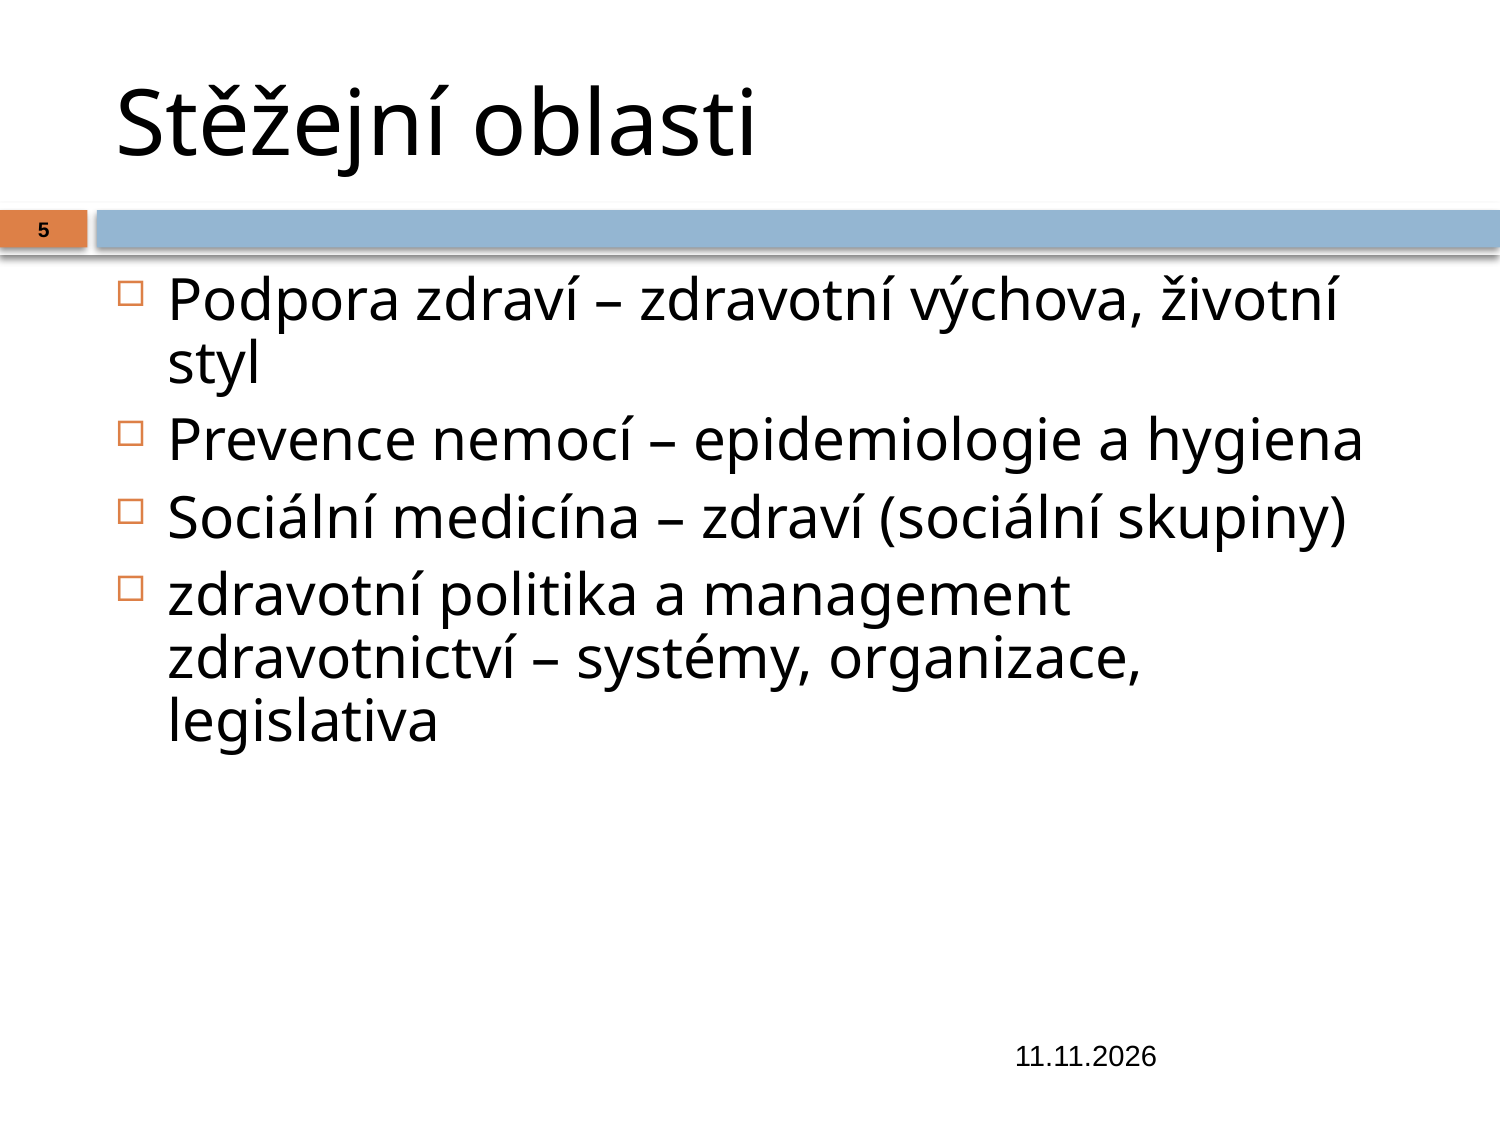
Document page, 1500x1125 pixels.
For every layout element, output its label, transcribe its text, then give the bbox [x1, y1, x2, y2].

title Stěžejní oblasti [100, 37, 1438, 200]
list Podpora zdraví – zdravotní výchova, životní styl Prevence nemocí – epidemiologie a hygiena Sociální medicína – zdraví (sociální skupiny) zdravotní politika a management zdravotnictví – systémy, organizace, legislativa [100, 262, 1438, 1000]
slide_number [999, 1025, 1438, 1085]
slide_number 5 [0, 208, 88, 249]
